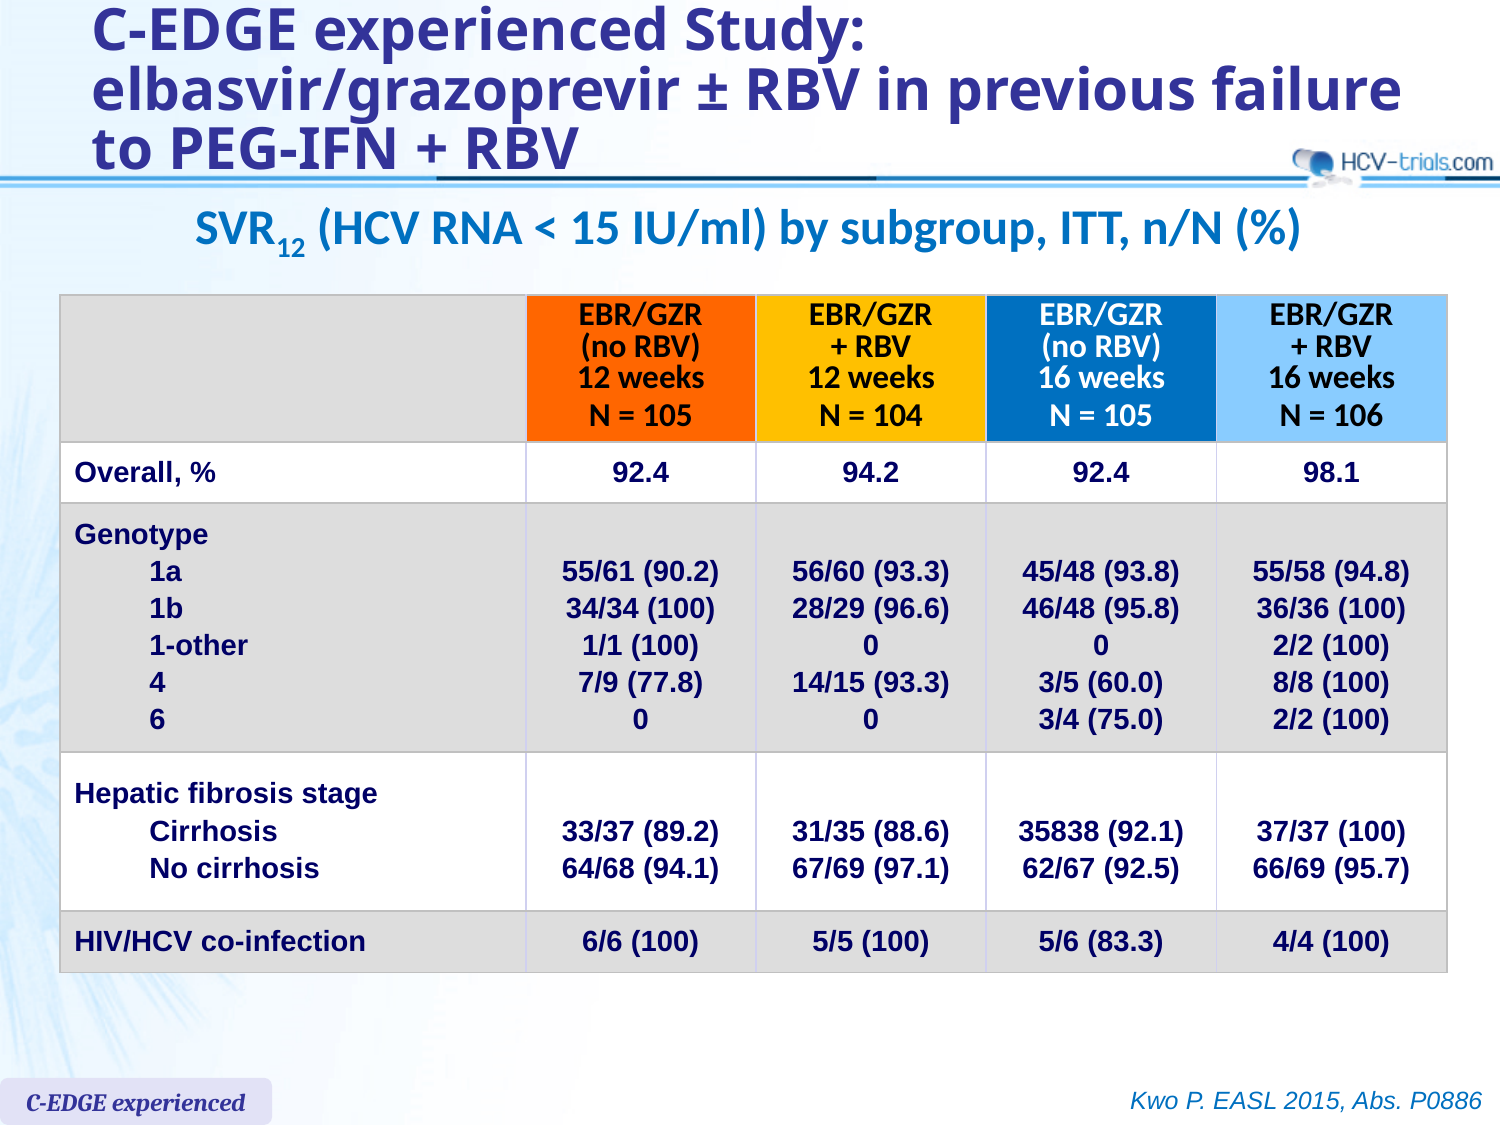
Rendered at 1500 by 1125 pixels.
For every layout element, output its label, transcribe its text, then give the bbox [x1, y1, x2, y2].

table_cell 5/6 (83.3) [987, 912, 1216, 972]
table_cell 56/60 (93.3) 28/29 (96.6) 0 14/15 (93.3) 0 [757, 504, 985, 751]
text_box Kwo P. EASL 2015, Abs. P0886 [1115, 1077, 1498, 1122]
table_cell 5/5 (100) [757, 912, 985, 972]
picture [0, 0, 1500, 1125]
table_header EBR/GZR + RBV 12 weeks N = 104 [757, 296, 985, 441]
table_cell 55/58 (94.8) 36/36 (100) 2/2 (100) 8/8 (100) 2/2 (100) [1217, 504, 1446, 751]
table_cell 98.1 [1217, 443, 1446, 502]
table_cell 6/6 (100) [527, 912, 755, 972]
table_cell 35838 (92.1) 62/67 (92.5) [987, 753, 1216, 910]
text_box SVR12 (HCV RNA < 15 IU/ml) by subgroup, ITT, n/N (%) [180, 187, 1318, 271]
table_cell 92.4 [527, 443, 755, 502]
table_cell 92.4 [987, 443, 1216, 502]
table_cell 37/37 (100) 66/69 (95.7) [1217, 753, 1446, 910]
table_header [61, 296, 525, 441]
table_cell 33/37 (89.2) 64/68 (94.1) [527, 753, 755, 910]
table_cell Hepatic fibrosis stage Cirrhosis No cirrhosis [61, 753, 525, 910]
table_cell 45/48 (93.8) 46/48 (95.8) 0 3/5 (60.0) 3/4 (75.0) [987, 504, 1216, 751]
table_header EBR/GZR (no RBV) 16 weeks N = 105 [987, 296, 1216, 441]
table_cell 4/4 (100) [1217, 912, 1446, 972]
title C-EDGE experienced Study: elbasvir/grazoprevir ± RBV in previous failure to PEG-IFN + RBV [76, 12, 1448, 173]
text_box C-EDGE experienced [0, 1077, 273, 1125]
table_cell 94.2 [757, 443, 985, 502]
table_cell Overall, % [61, 443, 525, 502]
table_cell HIV/HCV co-infection [61, 912, 525, 972]
table_cell 55/61 (90.2) 34/34 (100) 1/1 (100) 7/9 (77.8) 0 [527, 504, 755, 751]
table_header EBR/GZR (no RBV) 12 weeks N = 105 [527, 296, 755, 441]
table_header EBR/GZR + RBV 16 weeks N = 106 [1217, 296, 1446, 441]
table_cell 31/35 (88.6) 67/69 (97.1) [757, 753, 985, 910]
table_cell Genotype 1a 1b 1-other 4 6 [61, 504, 525, 751]
